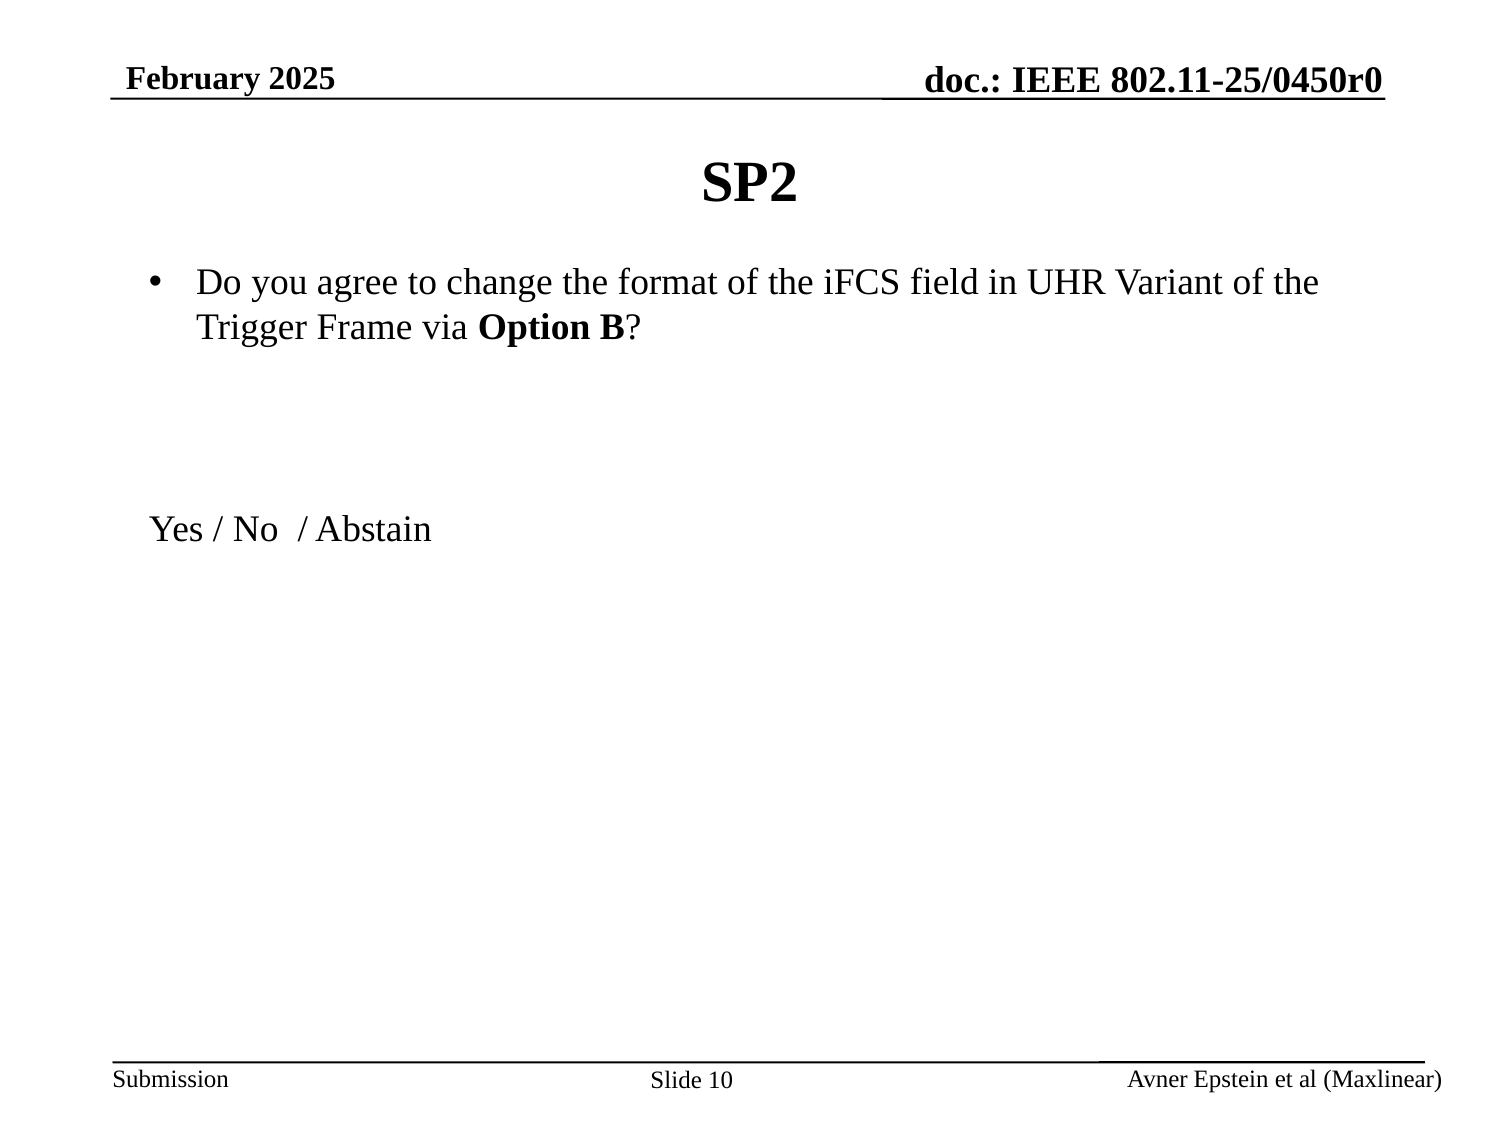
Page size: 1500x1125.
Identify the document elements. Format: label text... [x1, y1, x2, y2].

list Do you agree to change the format of the iFCS field in UHR Variant of the Trigger Frame via Option B? Yes / No / Abstain [124, 249, 1388, 988]
title SP2 [112, 133, 1388, 222]
